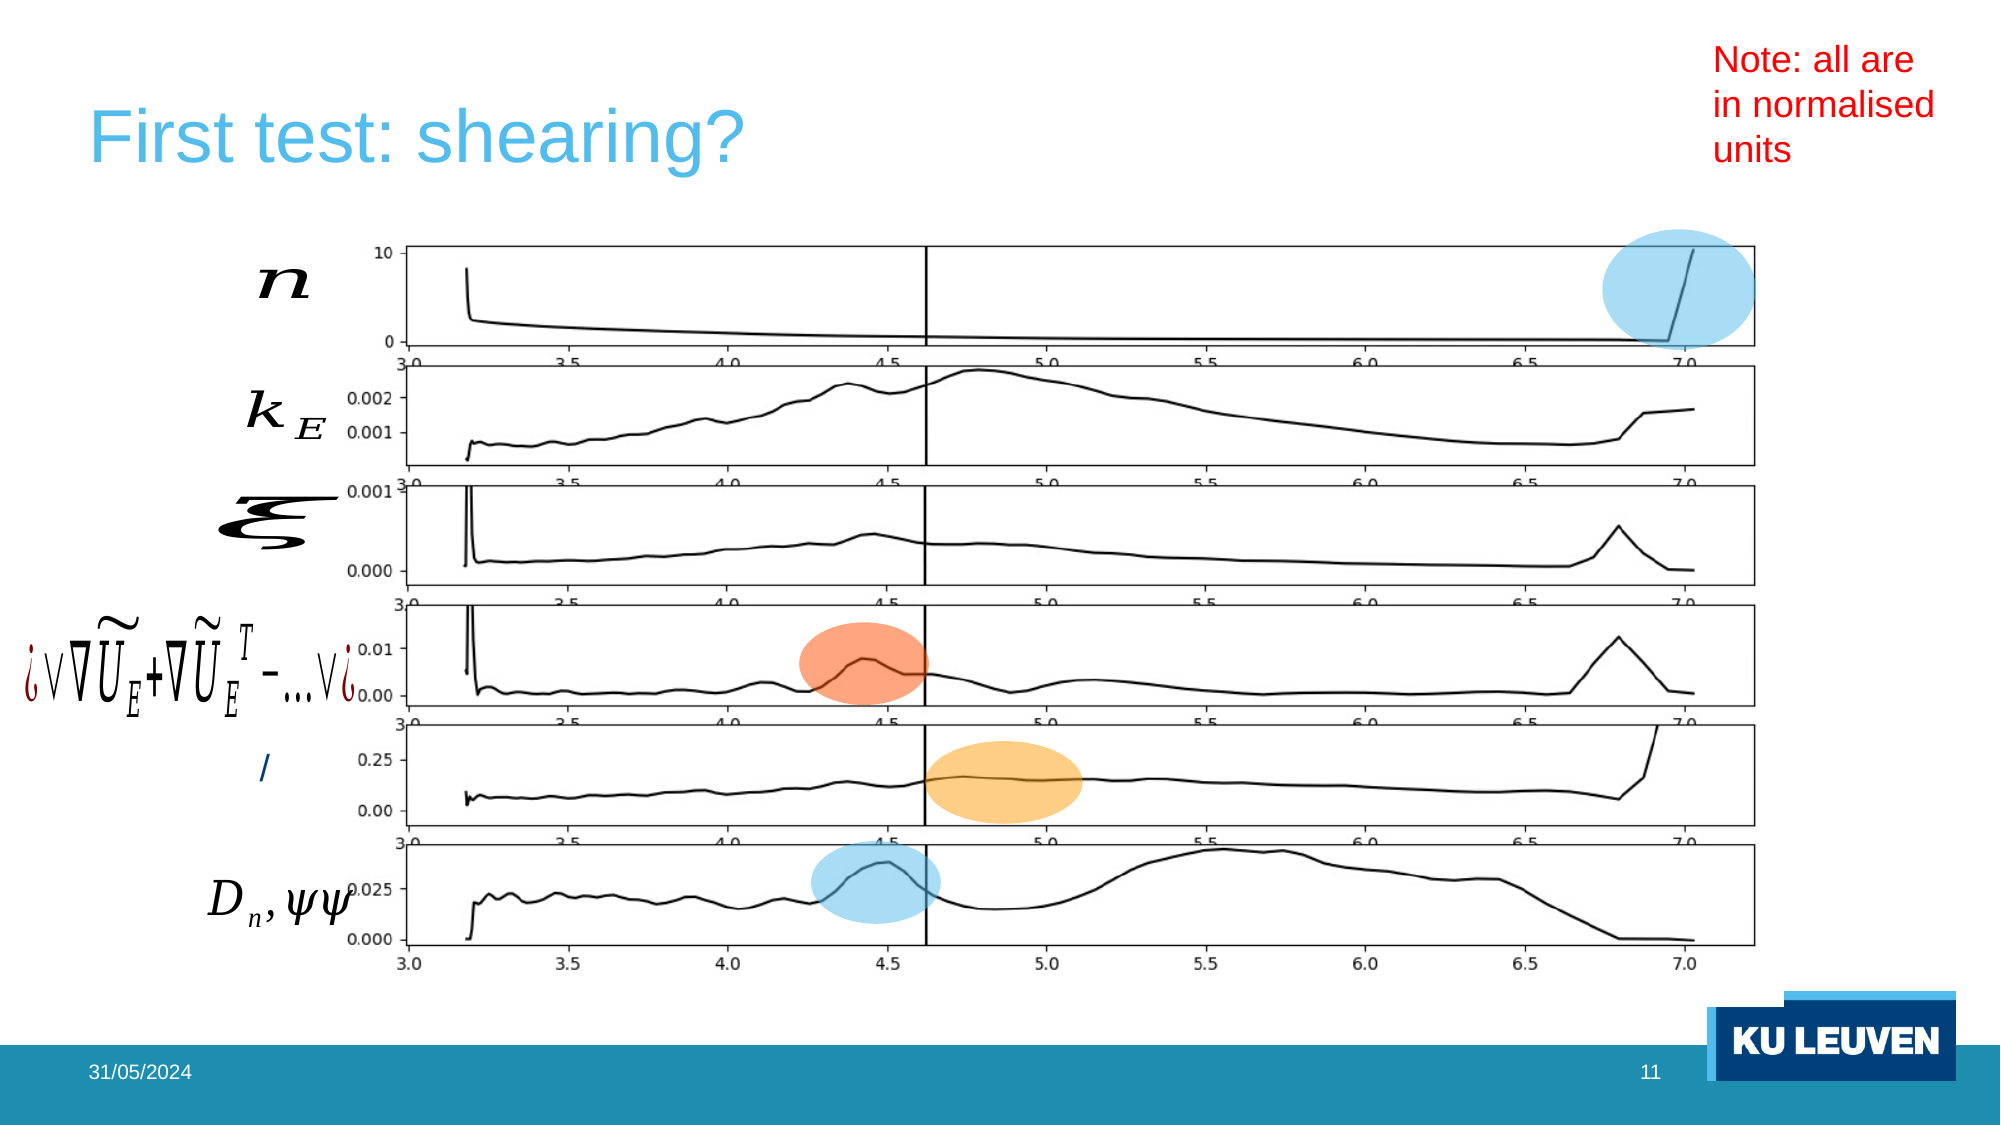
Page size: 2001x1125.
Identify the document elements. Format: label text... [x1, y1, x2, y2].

title First test: shearing? [88, 29, 1698, 178]
text_box Note: all are in normalised units [1698, 27, 1959, 178]
slide_number 11 [1456, 1058, 1662, 1106]
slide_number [88, 1058, 294, 1106]
picture [326, 221, 1956, 1081]
